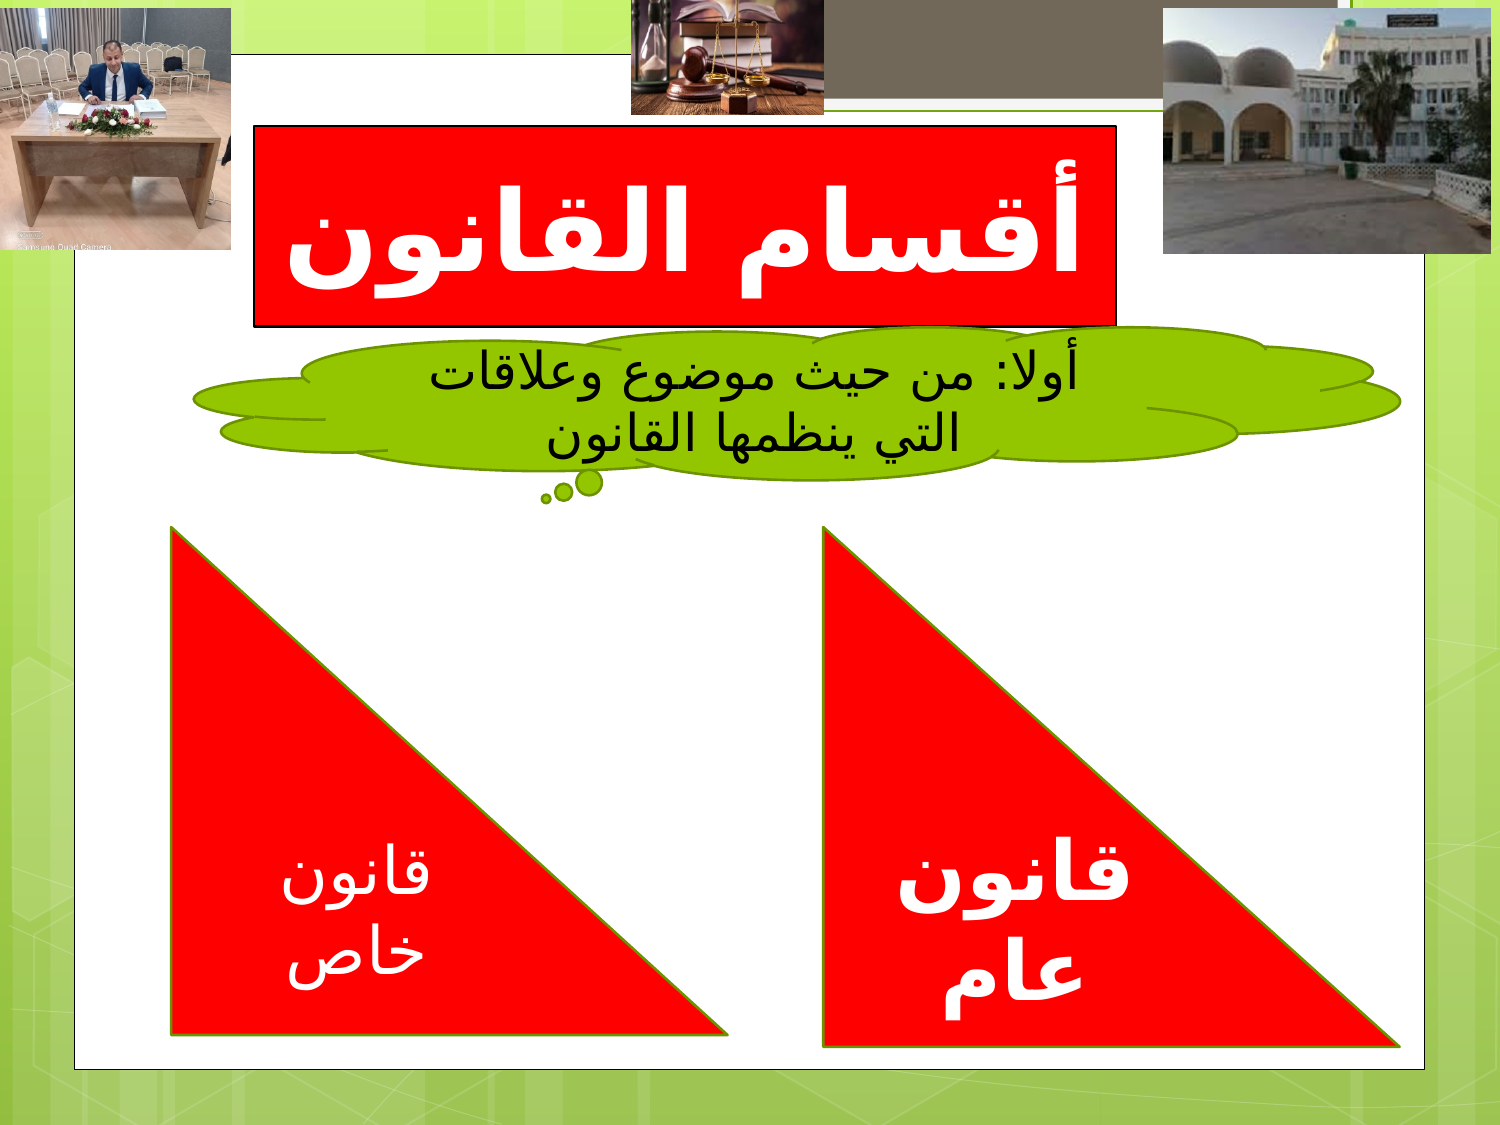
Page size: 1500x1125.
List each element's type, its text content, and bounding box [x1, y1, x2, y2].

picture [0, 8, 231, 250]
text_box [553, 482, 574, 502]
text_box قانون خاص [169, 525, 729, 1037]
text_box أولا: من حيث موضوع وعلاقات التي ينظمها القانون [192, 325, 1402, 497]
text_box أقسام القانون [253, 125, 1117, 328]
text_box قانون عام [821, 525, 1401, 1049]
picture [631, 0, 824, 115]
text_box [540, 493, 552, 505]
picture [1163, 8, 1491, 254]
